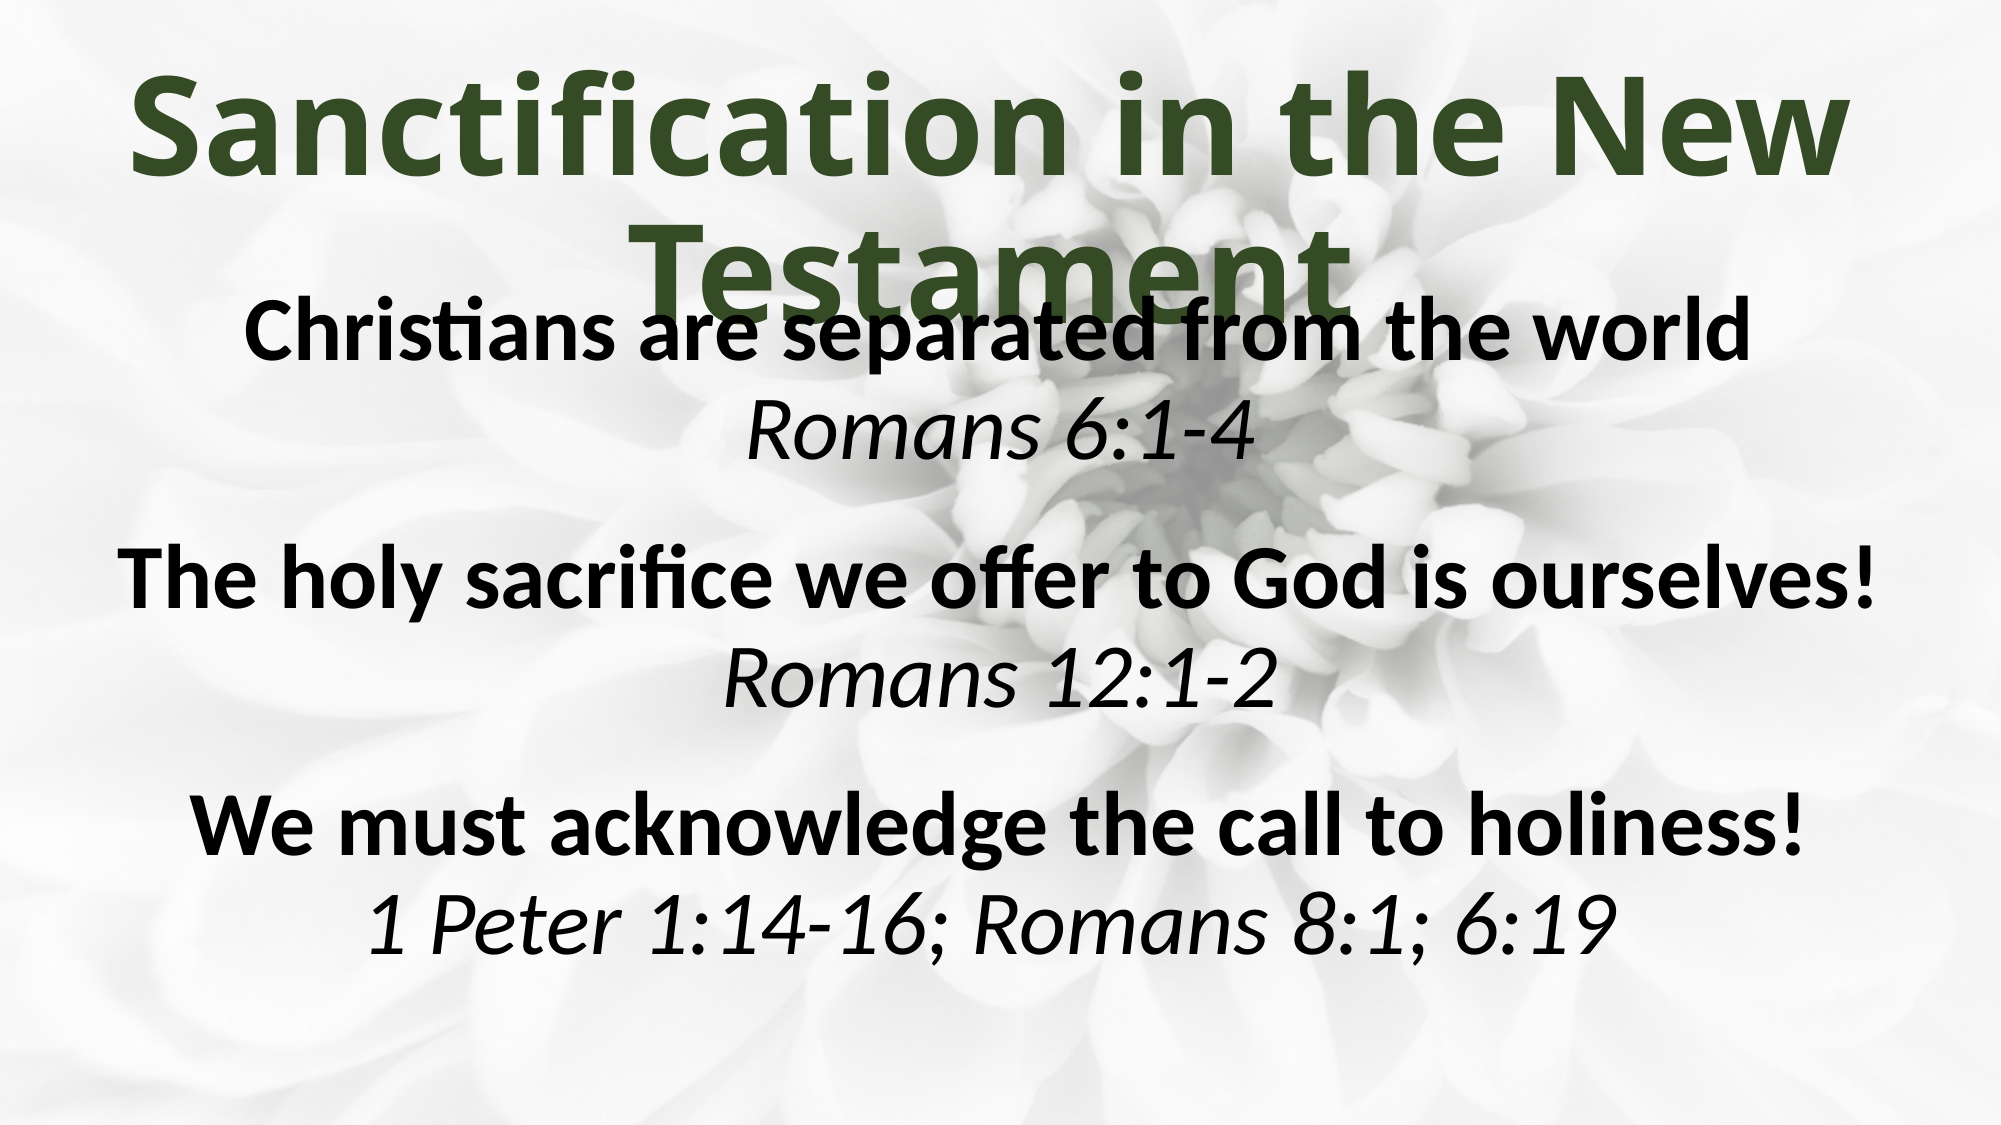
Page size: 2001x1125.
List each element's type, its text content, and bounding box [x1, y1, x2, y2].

title Christians are separated from the world Romans 6:1-4 The holy sacrifice we offer to God is ourselves! Romans 12:1-2 We must acknowledge the call to holiness! 1 Peter 1:14-16; Romans 8:1; 6:19 [72, 274, 1928, 1050]
text_box [0, 0, 2000, 1125]
subtitle Sanctification in the New Testament [54, 49, 1928, 225]
